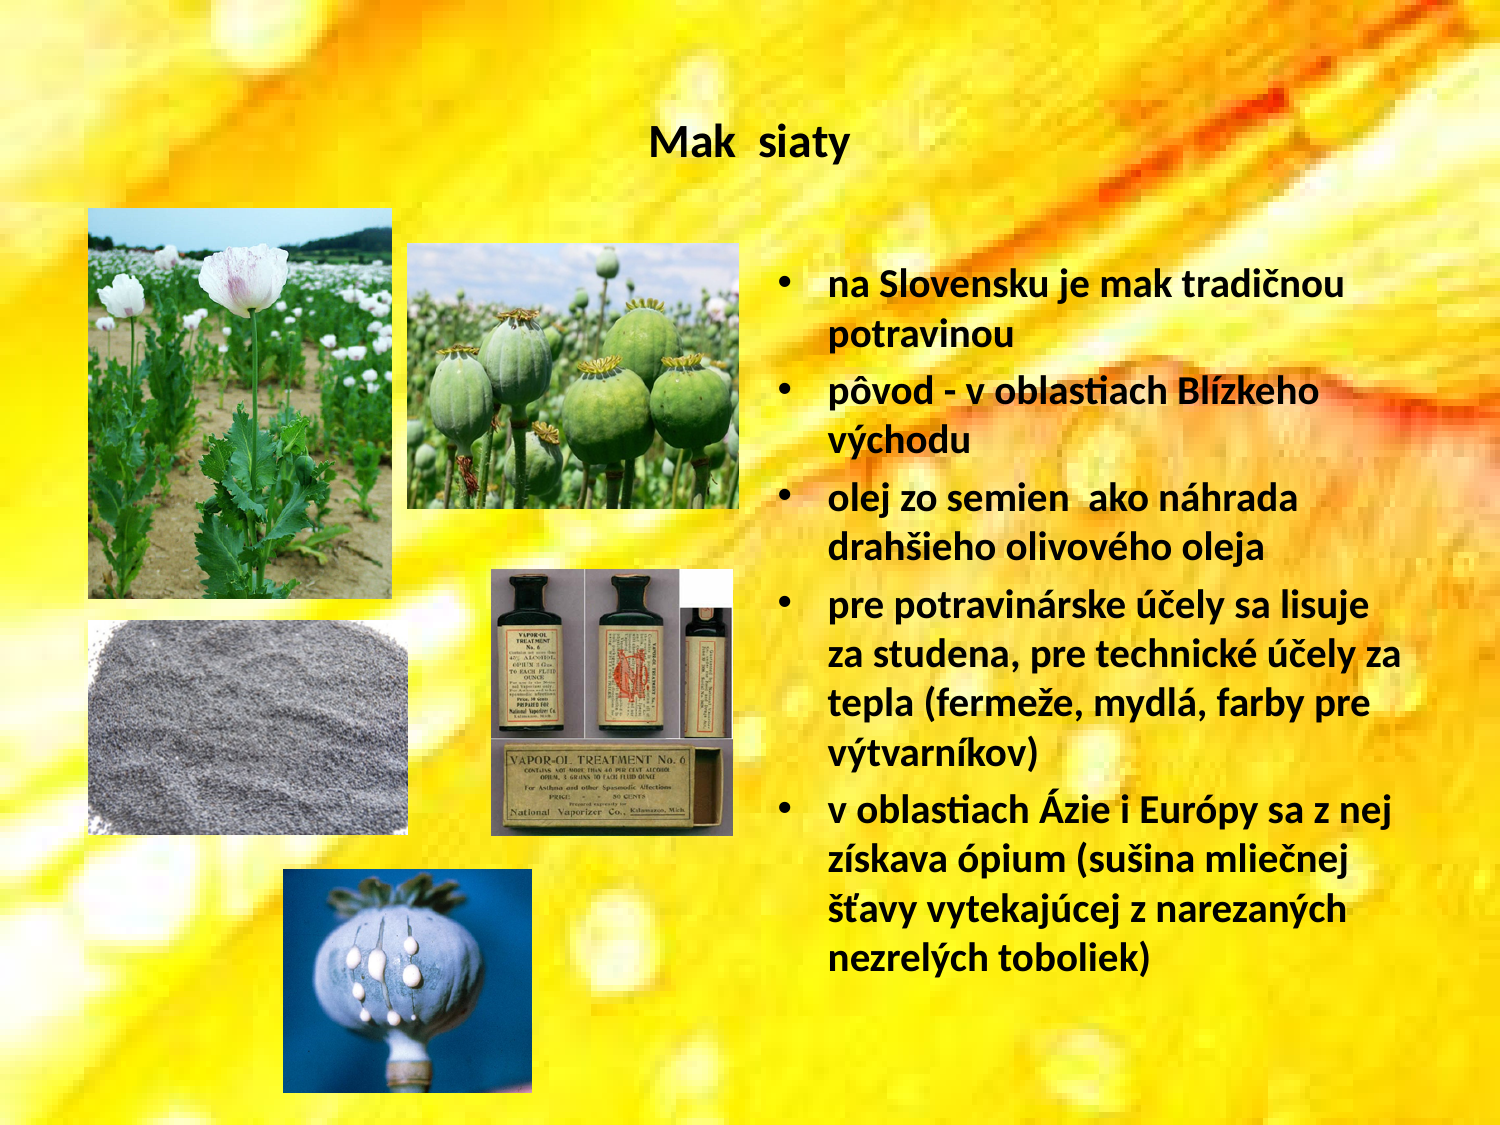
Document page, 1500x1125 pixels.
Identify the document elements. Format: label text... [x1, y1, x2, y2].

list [88, 207, 392, 599]
title Mak siaty [75, 45, 1425, 233]
picture [0, 0, 1500, 1125]
list na Slovensku je mak tradičnou potravinou pôvod - v oblastiach Blízkeho východu olej zo semien ako náhrada drahšieho olivového oleja pre potravinárske účely sa lisuje za studena, pre technické účely za tepla (fermeže, mydlá, farby pre výtvarníkov) v oblastiach Ázie i Európy sa z nej získava ópium (sušina mliečnej šťavy vytekajúcej z narezaných nezrelých toboliek) [762, 184, 1425, 1125]
